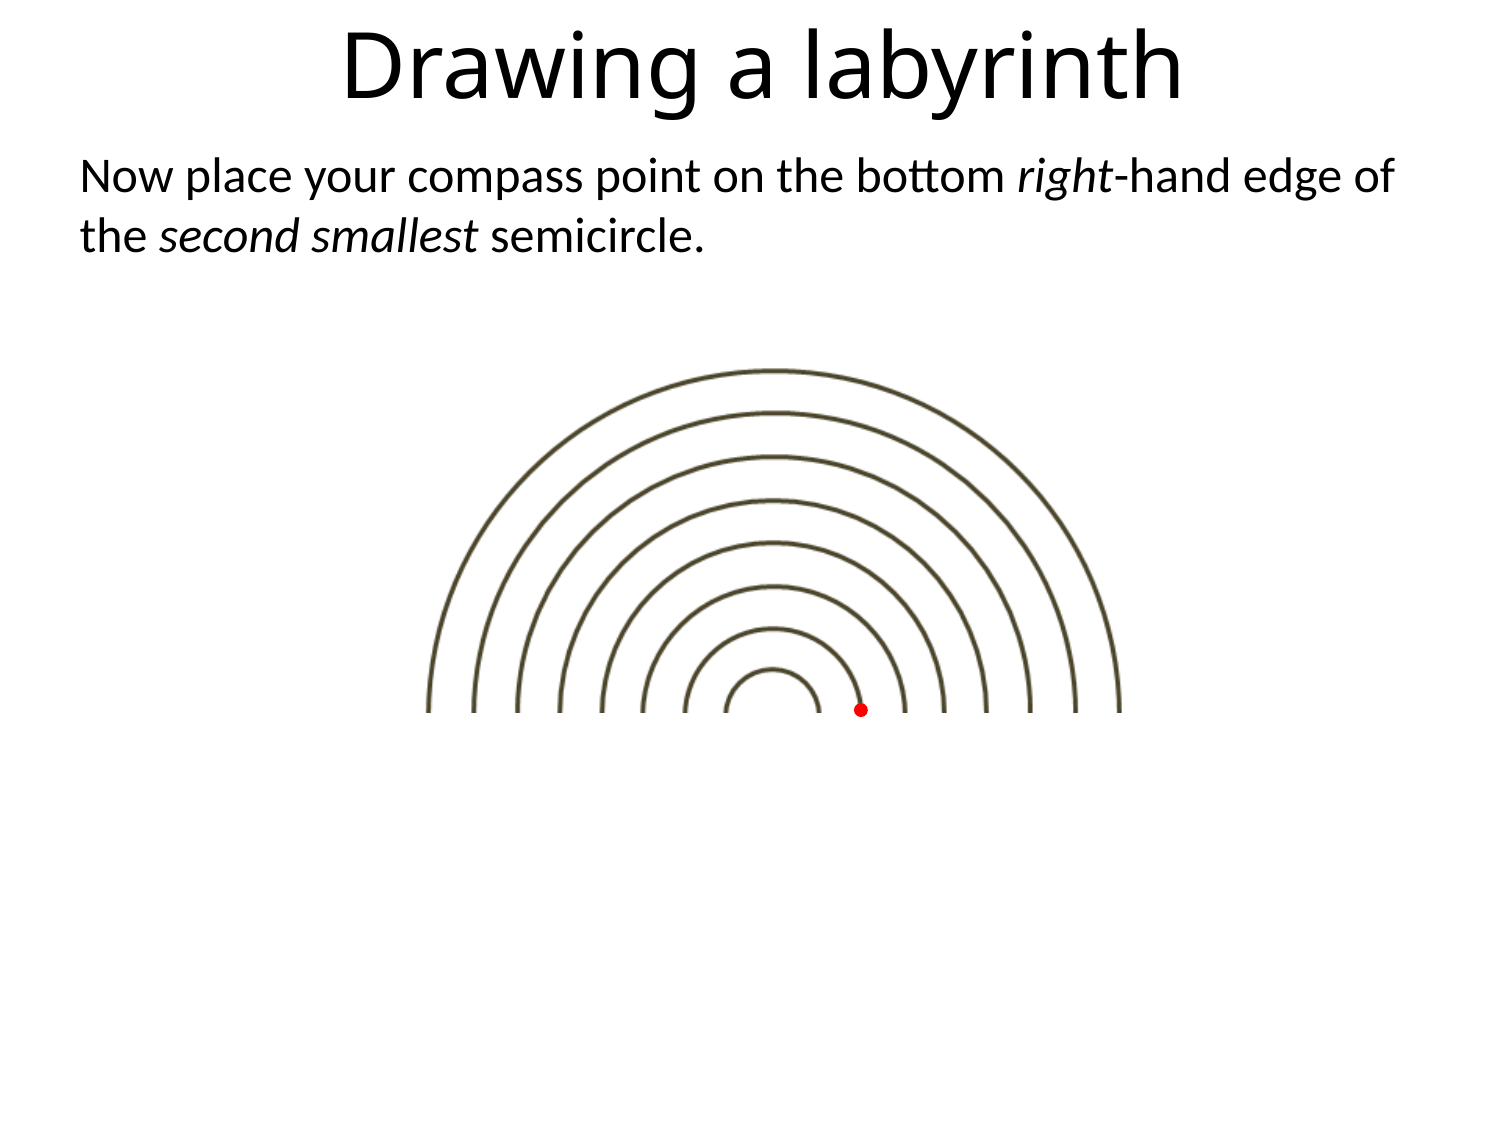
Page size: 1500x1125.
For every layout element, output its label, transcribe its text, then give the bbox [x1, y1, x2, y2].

text_box Drawing a labyrinth [88, 0, 1439, 188]
text_box [854, 713, 868, 718]
text_box [87, 313, 1412, 1095]
text_box Now place your compass point on the bottom right-hand edge of the second smallest semicircle. [64, 134, 1436, 270]
picture [397, 342, 1142, 713]
